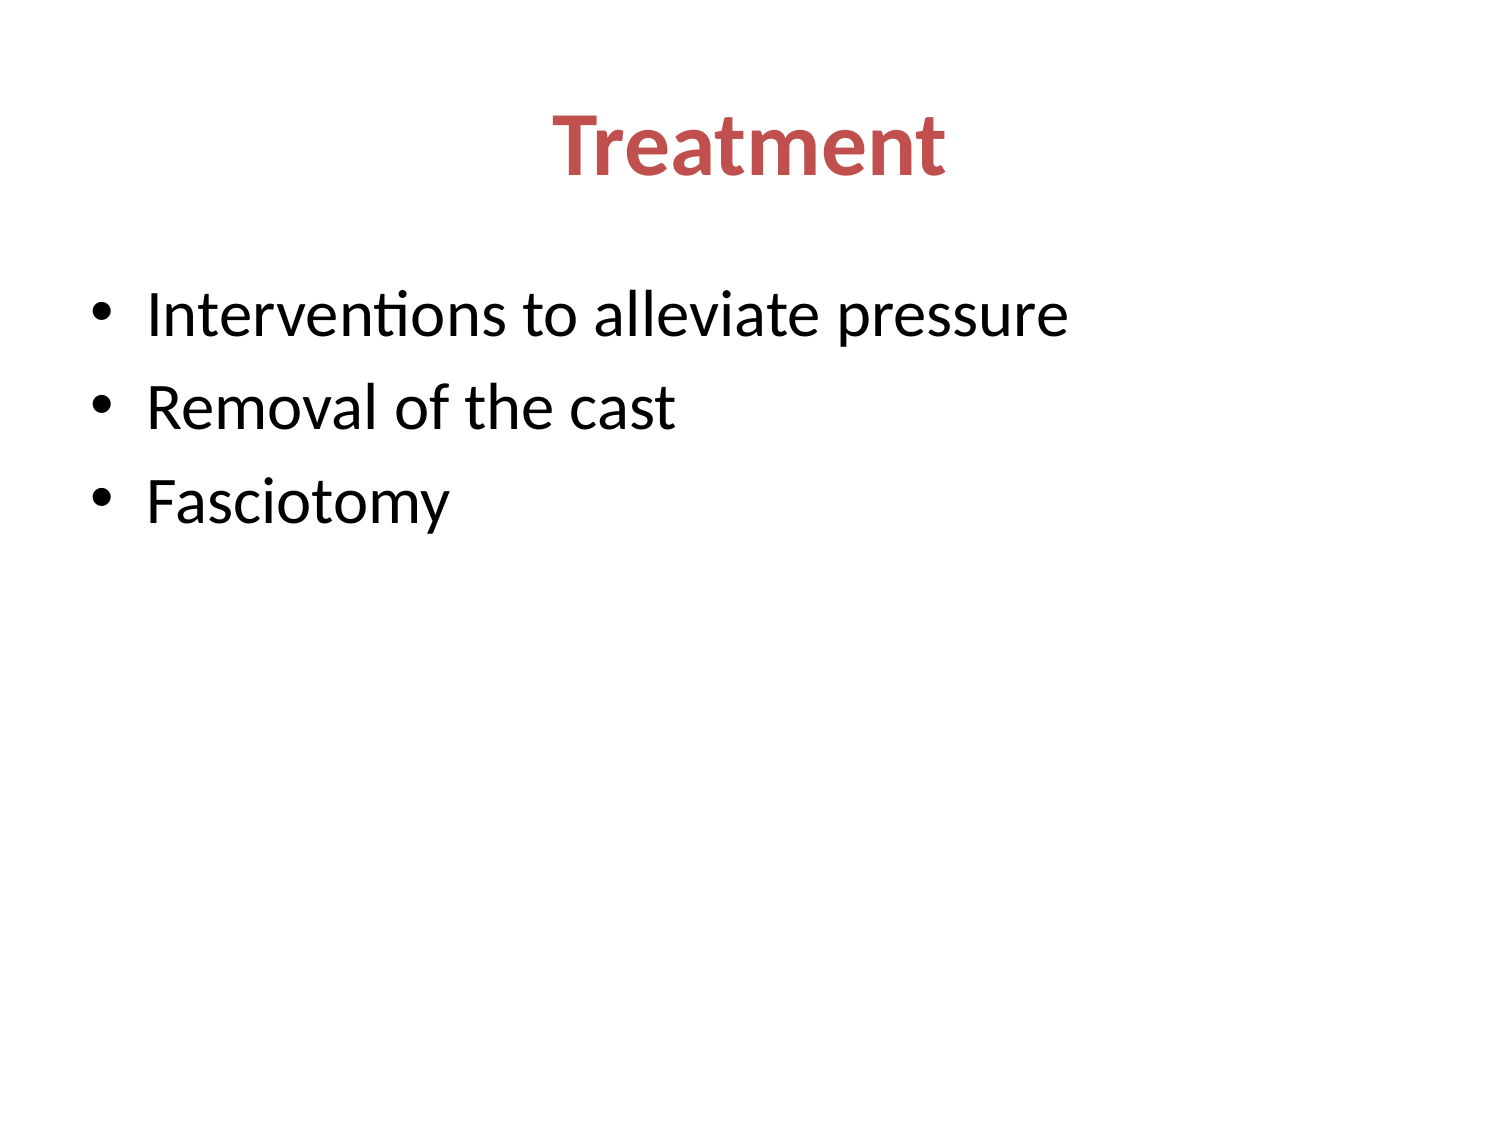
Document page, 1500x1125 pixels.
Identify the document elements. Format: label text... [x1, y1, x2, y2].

title Treatment [75, 45, 1425, 233]
list Interventions to alleviate pressure Removal of the cast Fasciotomy [75, 262, 1425, 1005]
